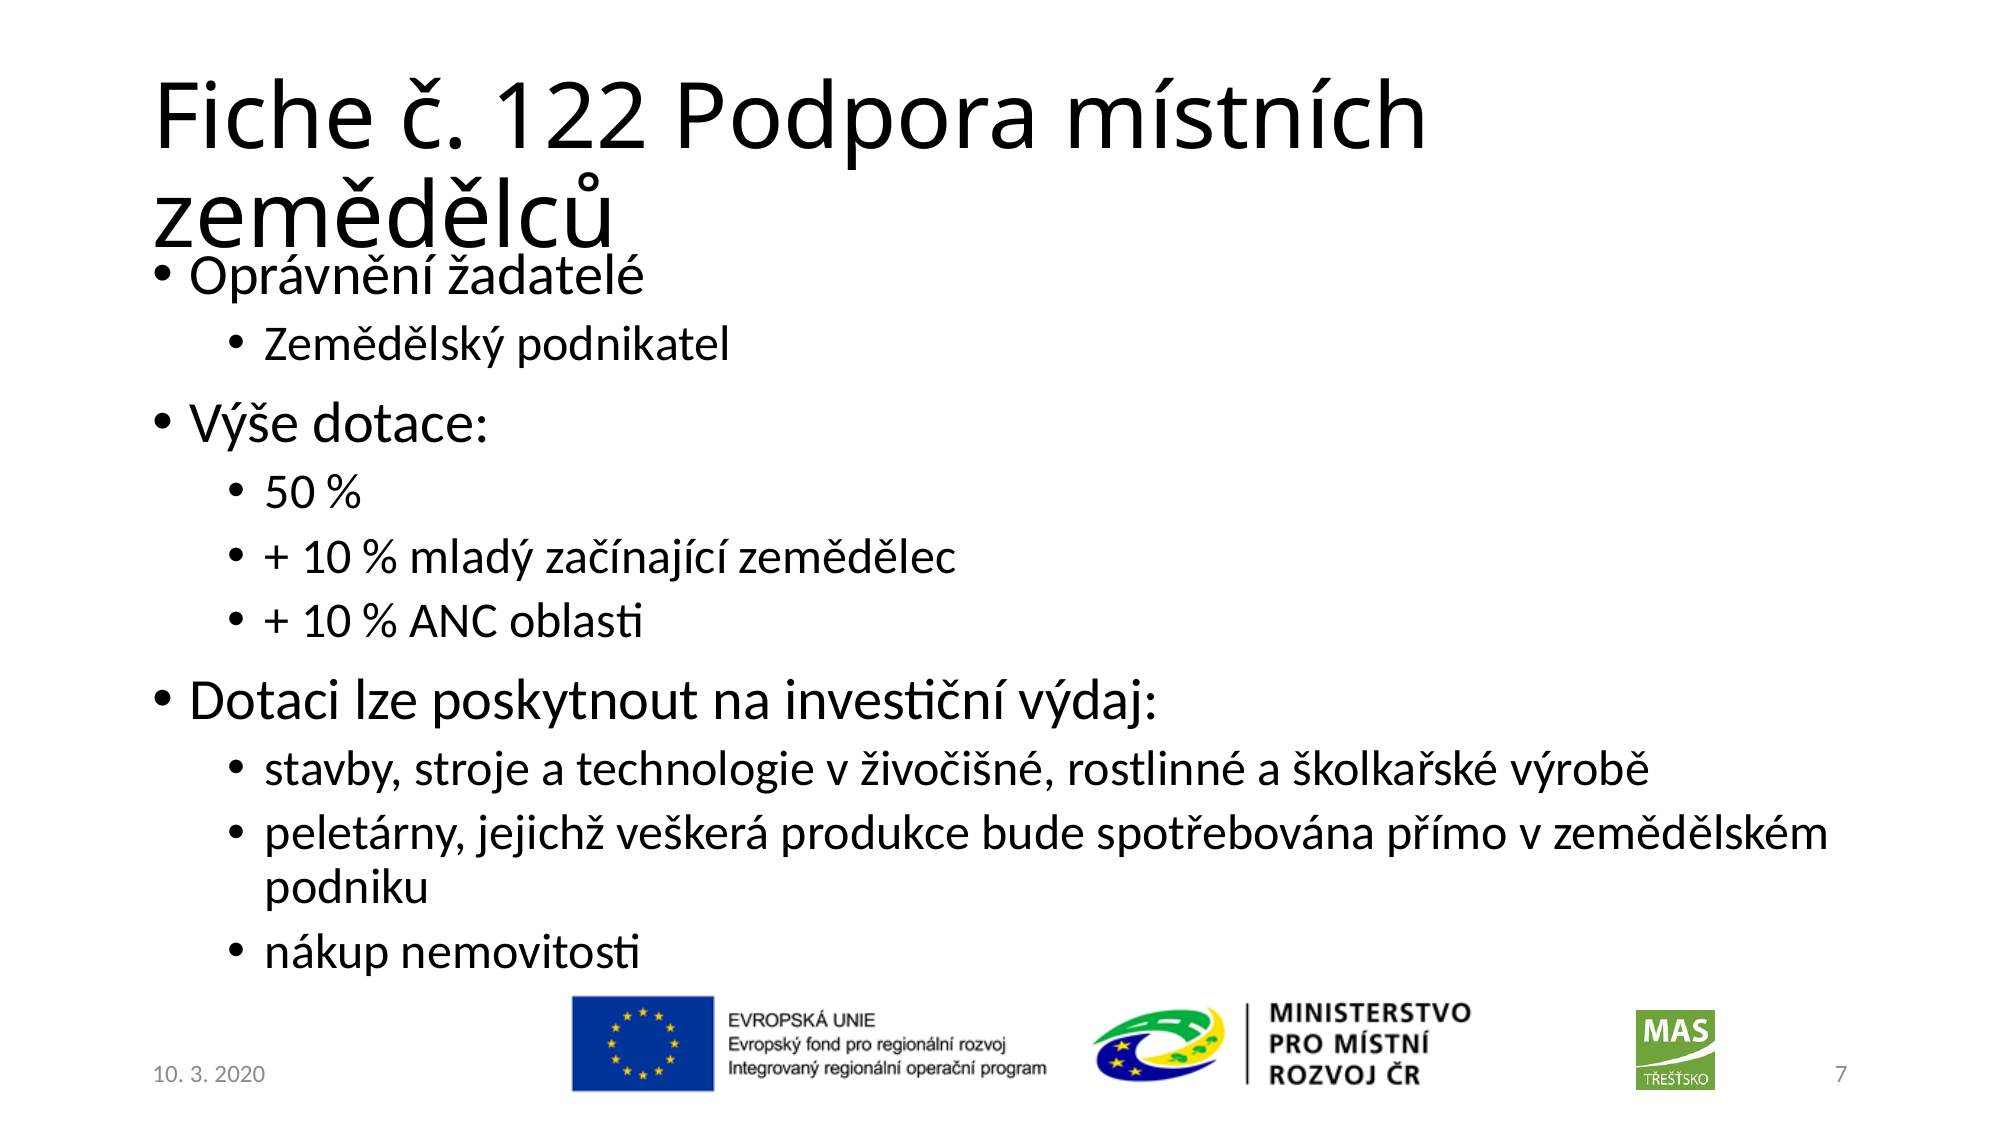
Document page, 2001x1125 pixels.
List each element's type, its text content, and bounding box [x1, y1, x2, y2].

slide_number 10. 3. 2020 [137, 1042, 541, 1103]
picture [541, 990, 1502, 1123]
title Fiche č. 122 Podpora místních zemědělců [137, 59, 1863, 236]
slide_number 7 [1502, 1042, 1863, 1103]
list Oprávnění žadatelé Zemědělský podnikatel Výše dotace: 50 % + 10 % mladý začínající zemědělec + 10 % ANC oblasti Dotaci lze poskytnout na investiční výdaj: stavby, stroje a technologie v živočišné, rostlinné a školkařské výrobě peletárny, jejichž veškerá produkce bude spotřebována přímo v zemědělském podniku nákup nemovitosti [137, 236, 1916, 1014]
picture [1635, 1010, 1715, 1090]
